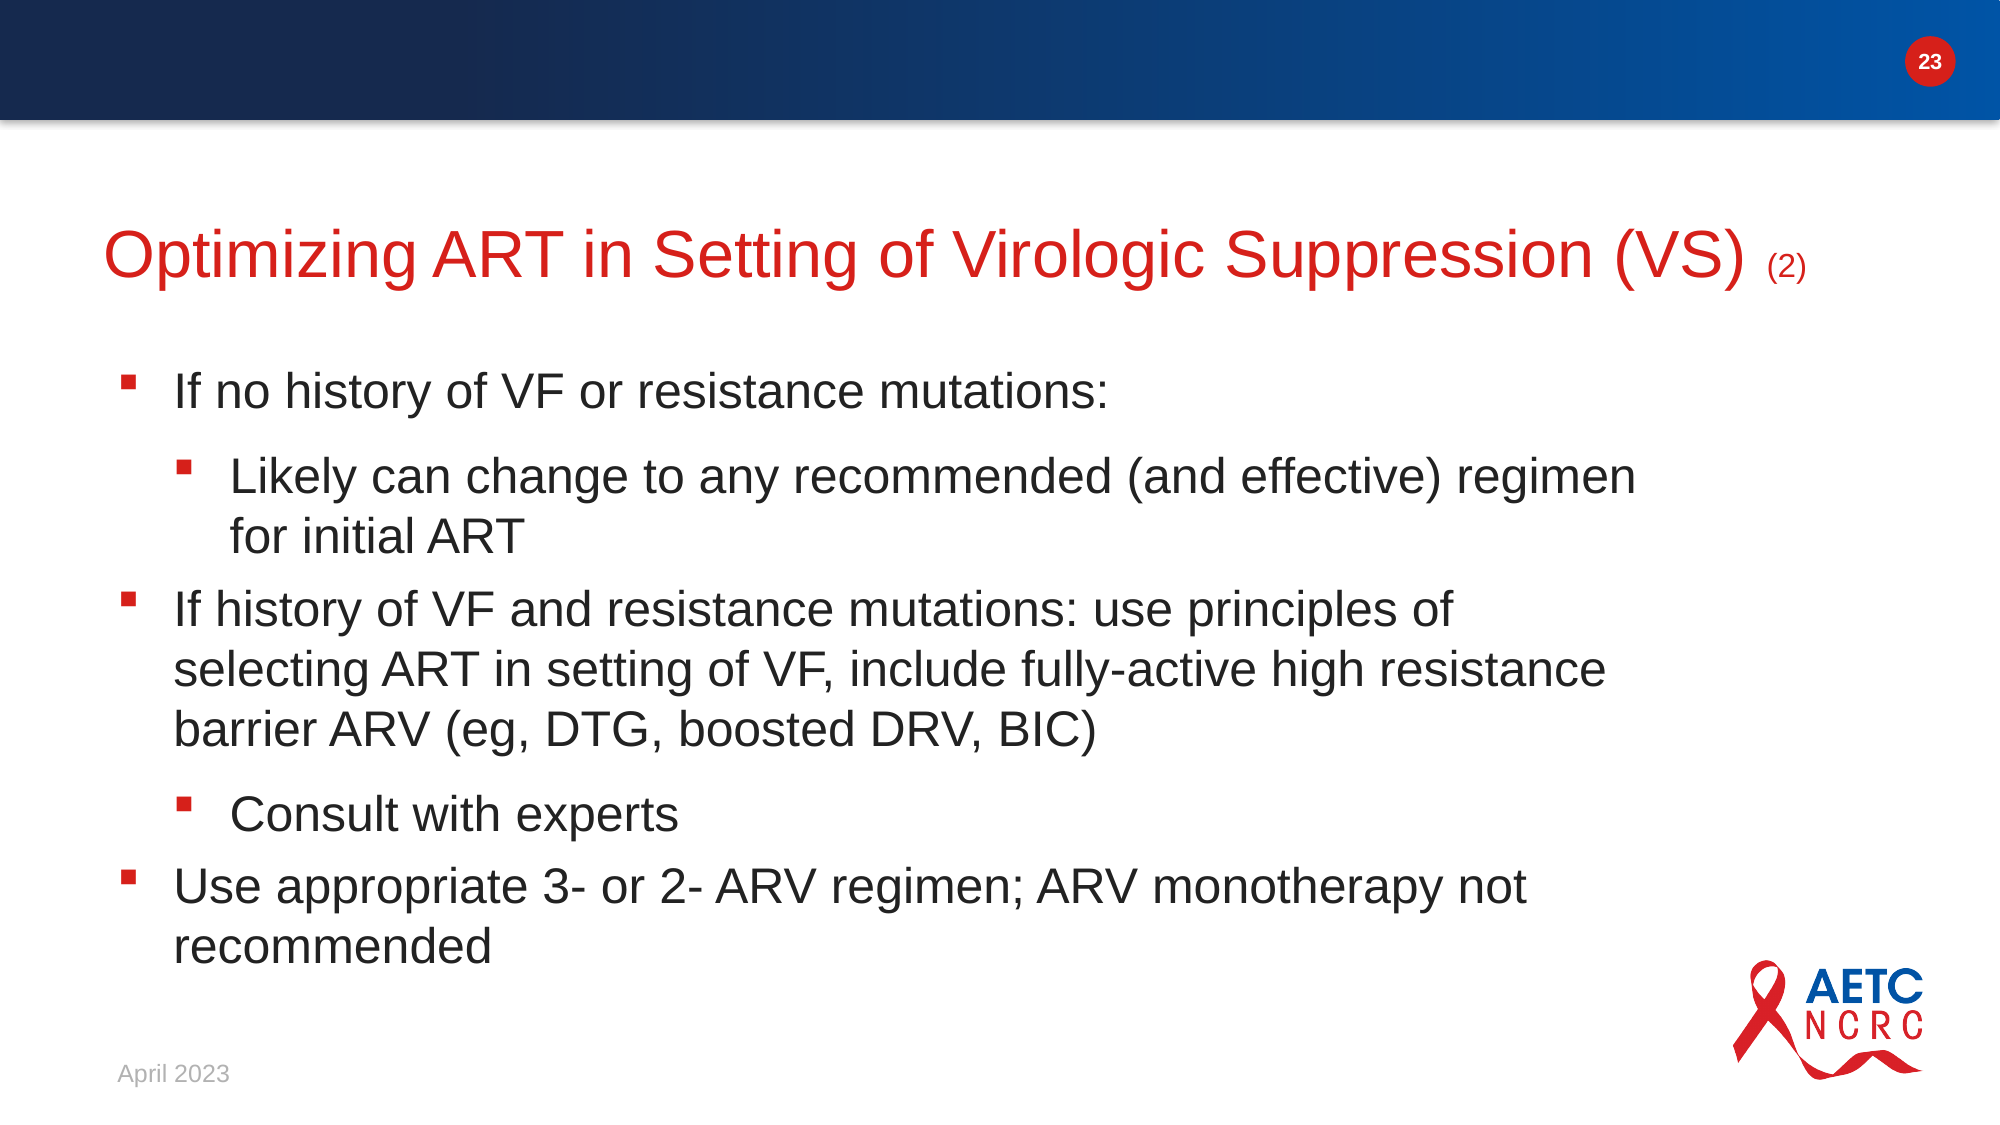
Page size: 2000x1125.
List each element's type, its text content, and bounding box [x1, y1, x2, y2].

title Optimizing ART in Setting of Virologic Suppression (VS) (2) [88, 203, 1923, 310]
list If no history of VF or resistance mutations: Likely can change to any recommended (and effective) regimen for initial ART If history of VF and resistance mutations: use principles of selecting ART in setting of VF, include fully-active high resistance barrier ARV (eg, DTG, boosted DRV, BIC) Consult with experts Use appropriate 3- or 2- ARV regimen; ARV monotherapy not recommended [102, 351, 1680, 842]
picture [1718, 946, 1941, 1091]
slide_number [102, 1042, 553, 1103]
